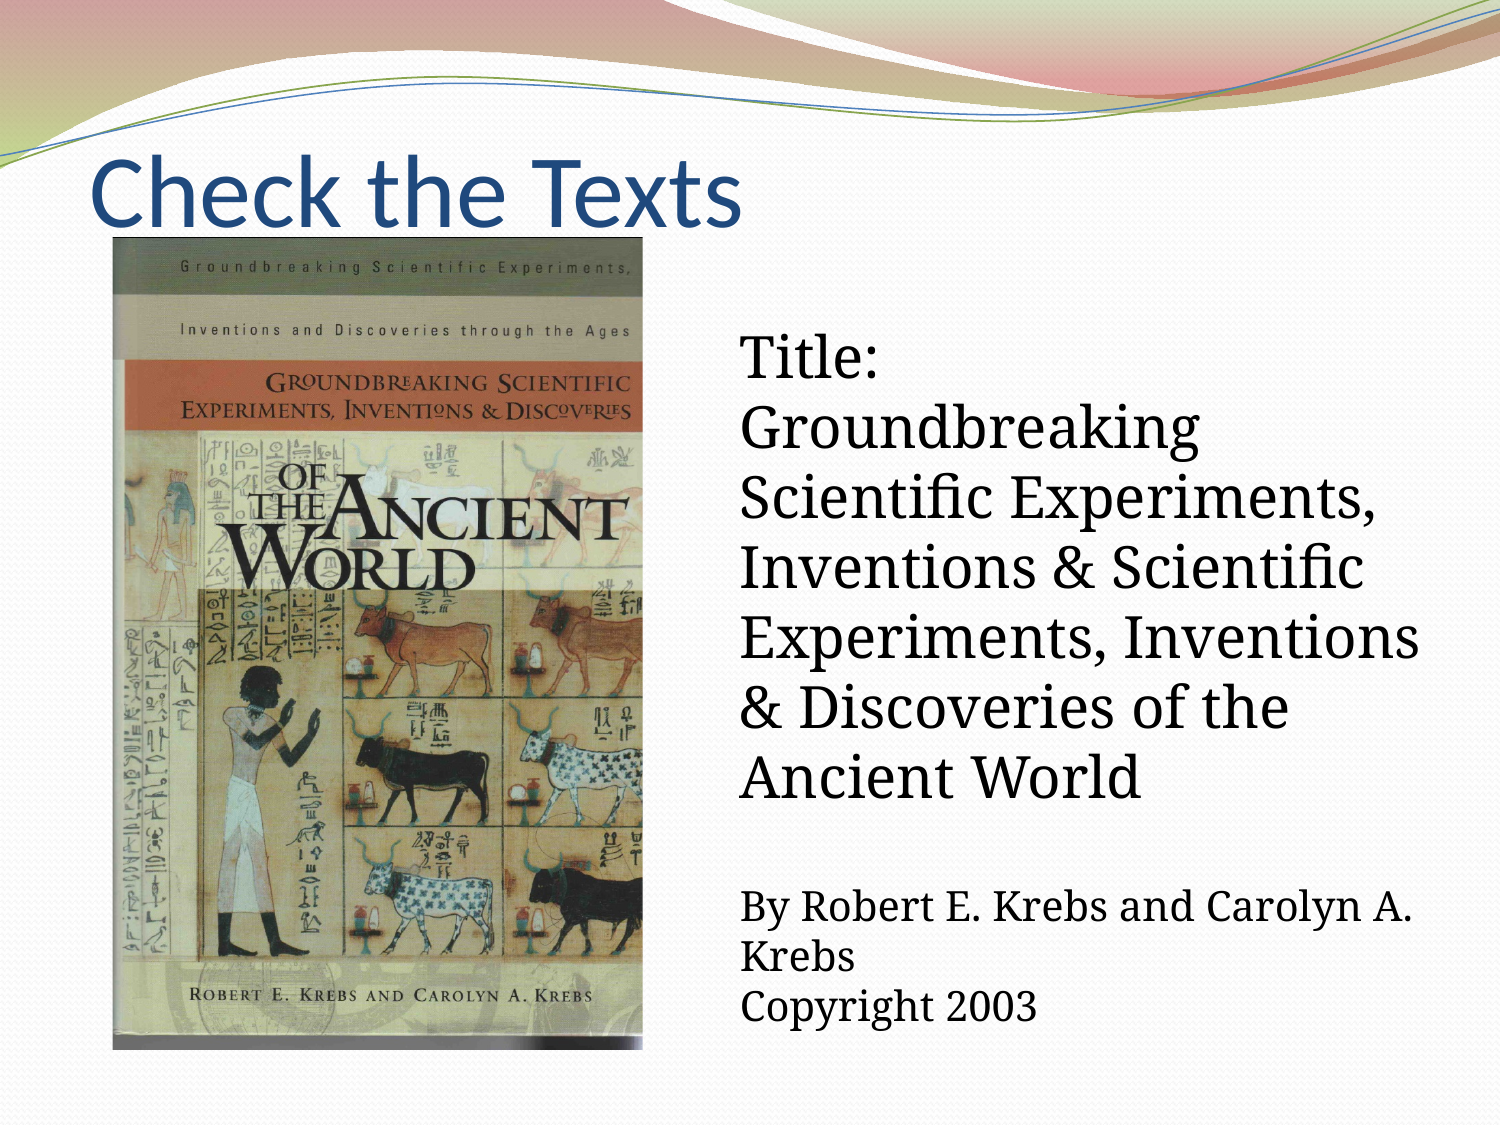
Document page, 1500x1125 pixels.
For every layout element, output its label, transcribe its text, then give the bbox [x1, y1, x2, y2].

text_box Check the Texts [74, 115, 1425, 303]
text_box Title: Groundbreaking Scientific Experiments, Inventions & Scientific Experiments, Inventions & Discoveries of the Ancient World By Robert E. Krebs and Carolyn A. Krebs Copyright 2003 [724, 312, 1463, 1038]
picture [111, 237, 644, 1051]
